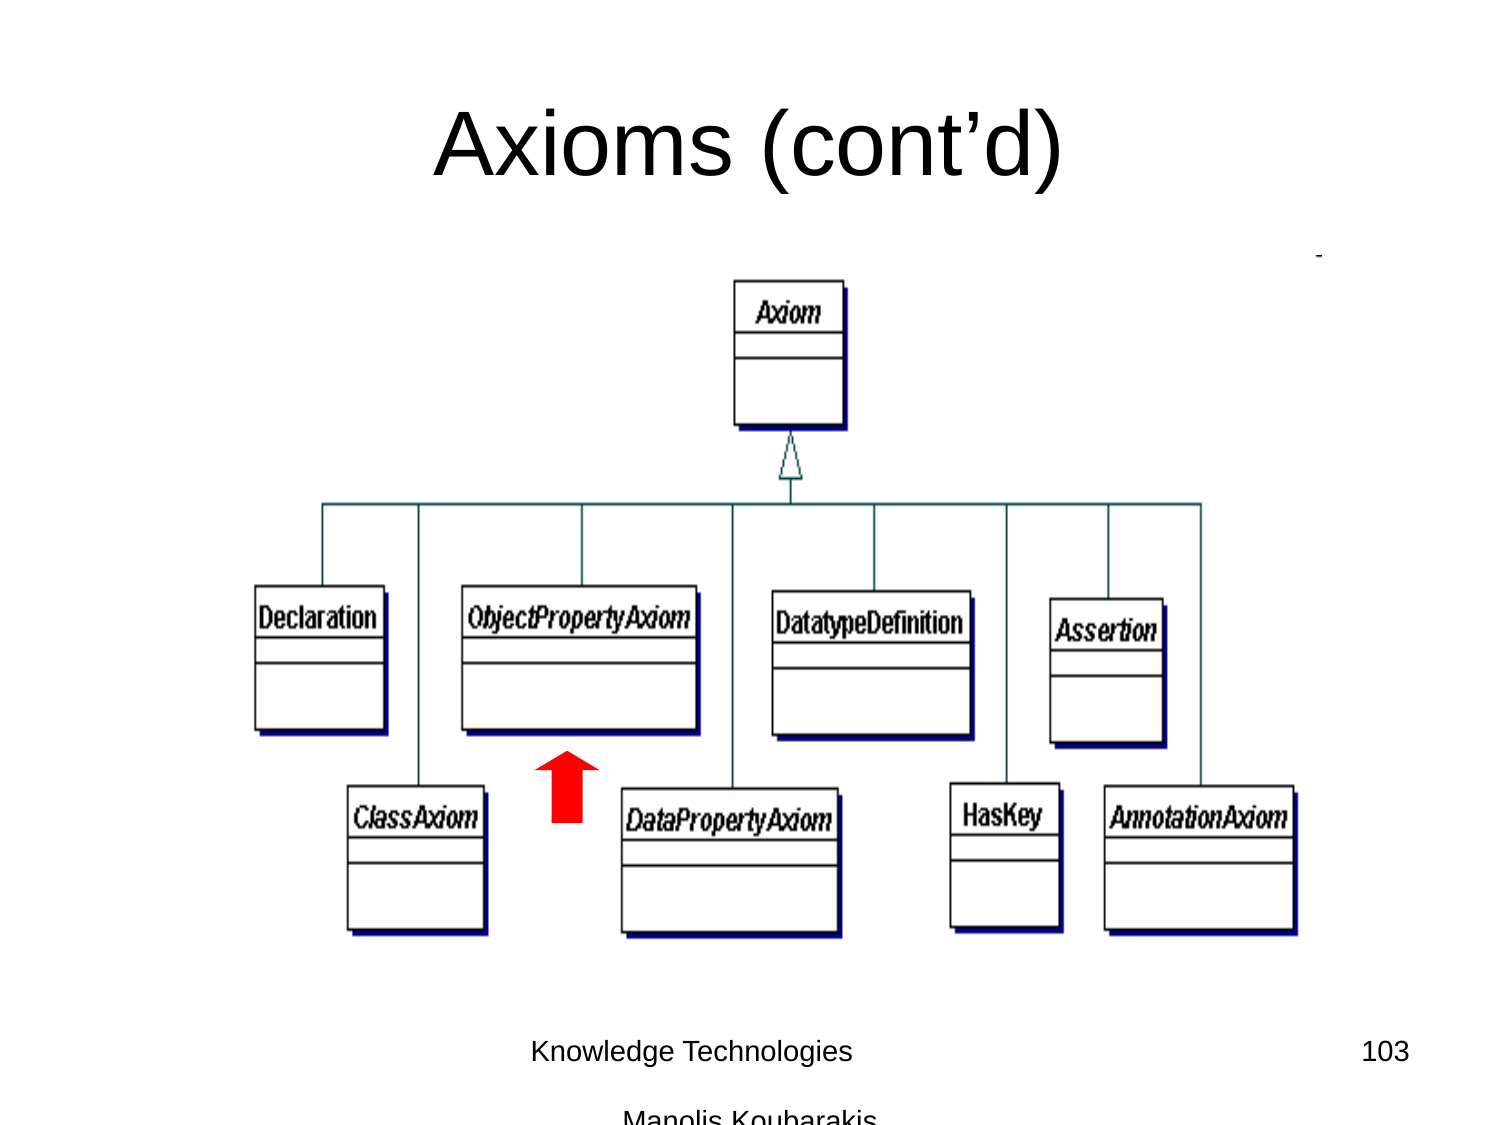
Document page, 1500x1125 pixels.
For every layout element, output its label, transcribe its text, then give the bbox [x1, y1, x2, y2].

title Axioms (cont’d) [75, 45, 1425, 233]
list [241, 255, 1322, 965]
slide_number 103 [1074, 1024, 1426, 1103]
footer Knowledge Technologies Manolis Koubarakis [512, 1024, 988, 1103]
